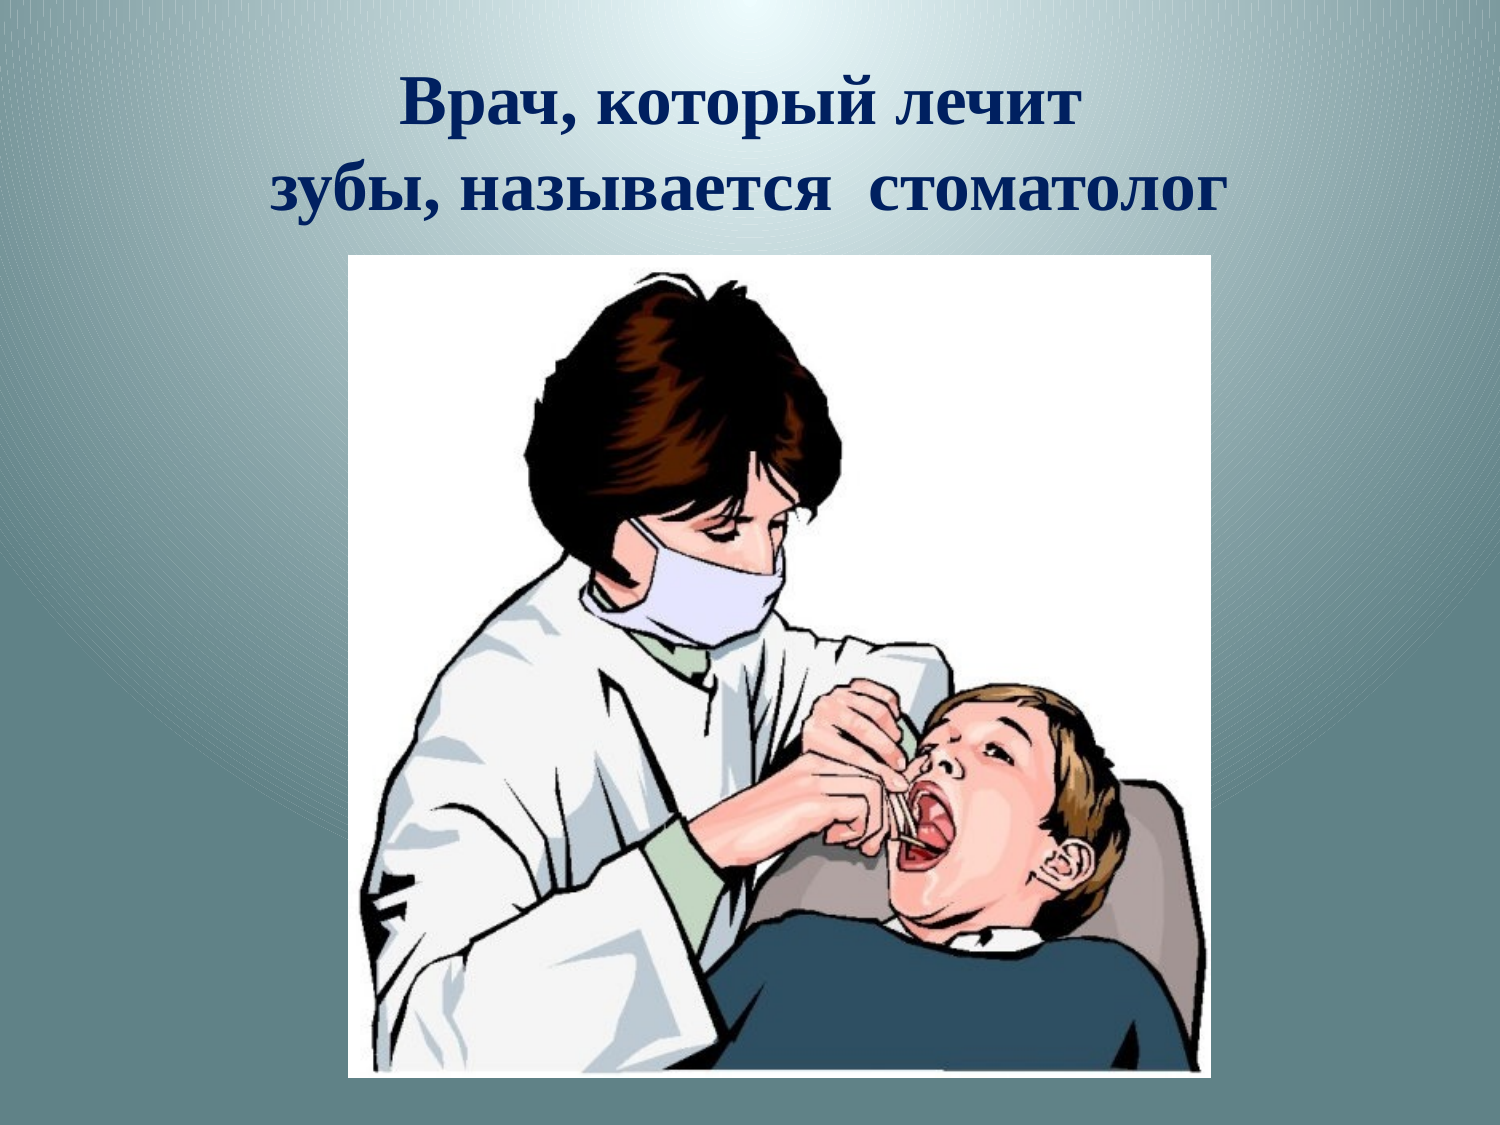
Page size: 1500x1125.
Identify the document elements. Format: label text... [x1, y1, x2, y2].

title Врач, который лечит зубы, называется стоматолог [74, 44, 1426, 233]
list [348, 255, 1211, 1078]
